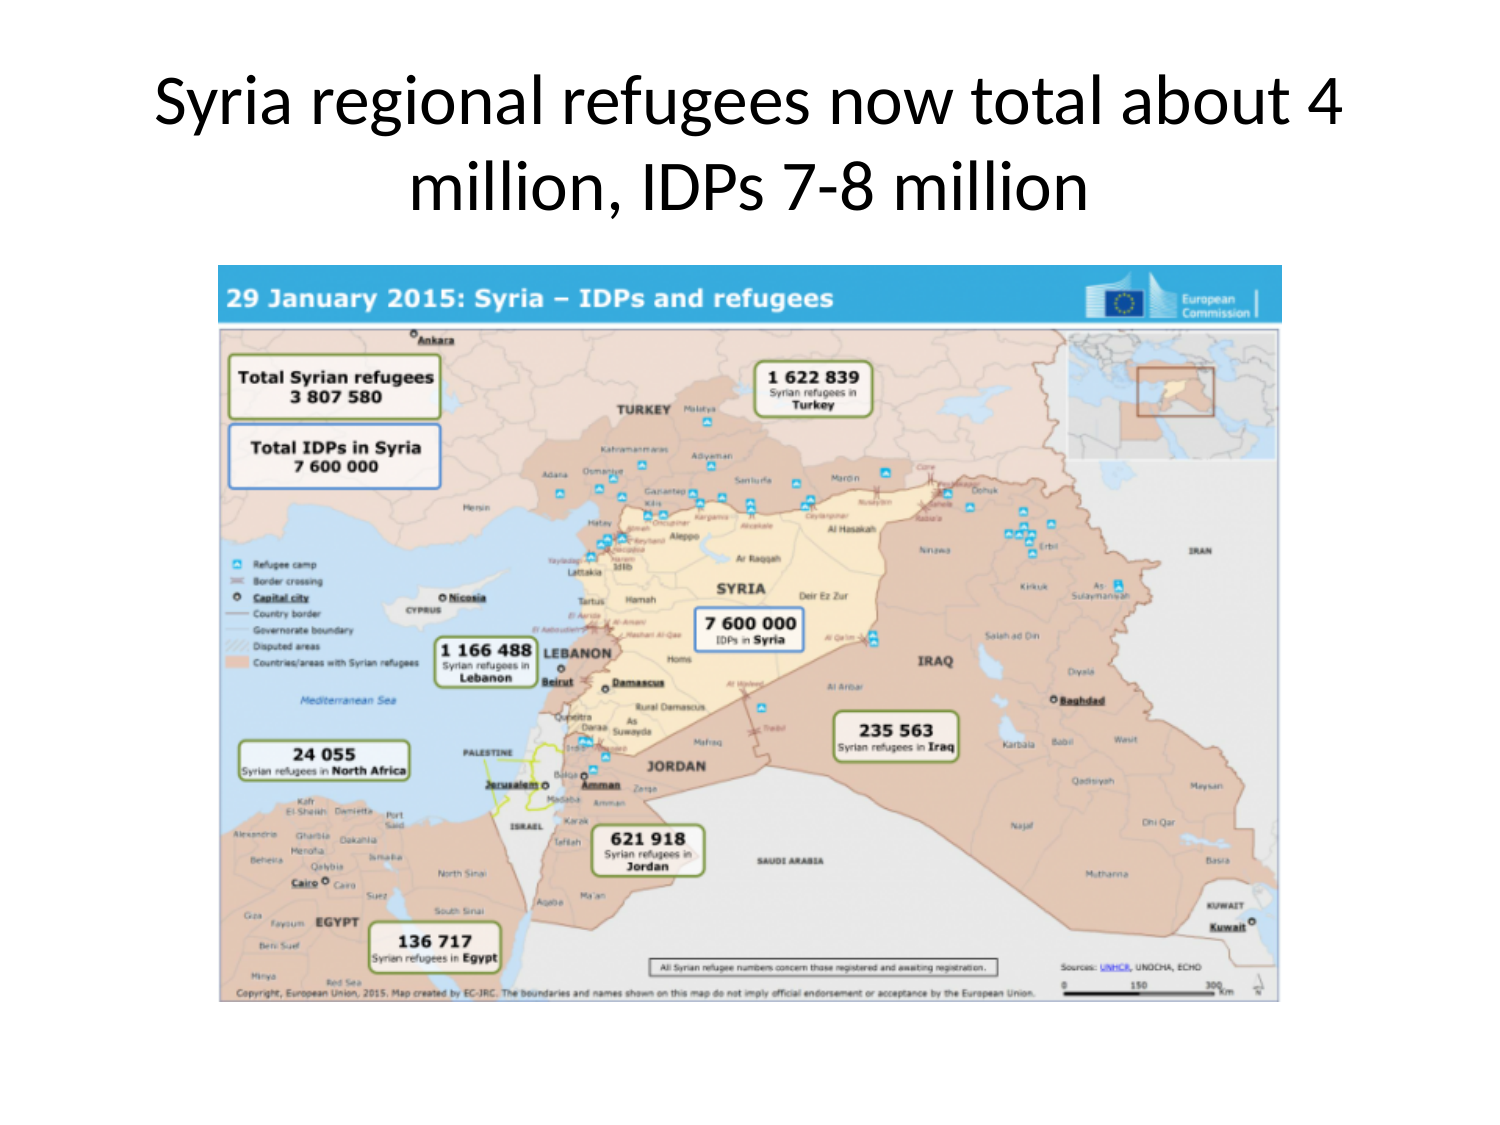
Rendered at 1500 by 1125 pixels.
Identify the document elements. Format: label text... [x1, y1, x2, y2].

title Syria regional refugees now total about 4 million, IDPs 7-8 million [75, 45, 1425, 233]
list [218, 265, 1282, 1002]
